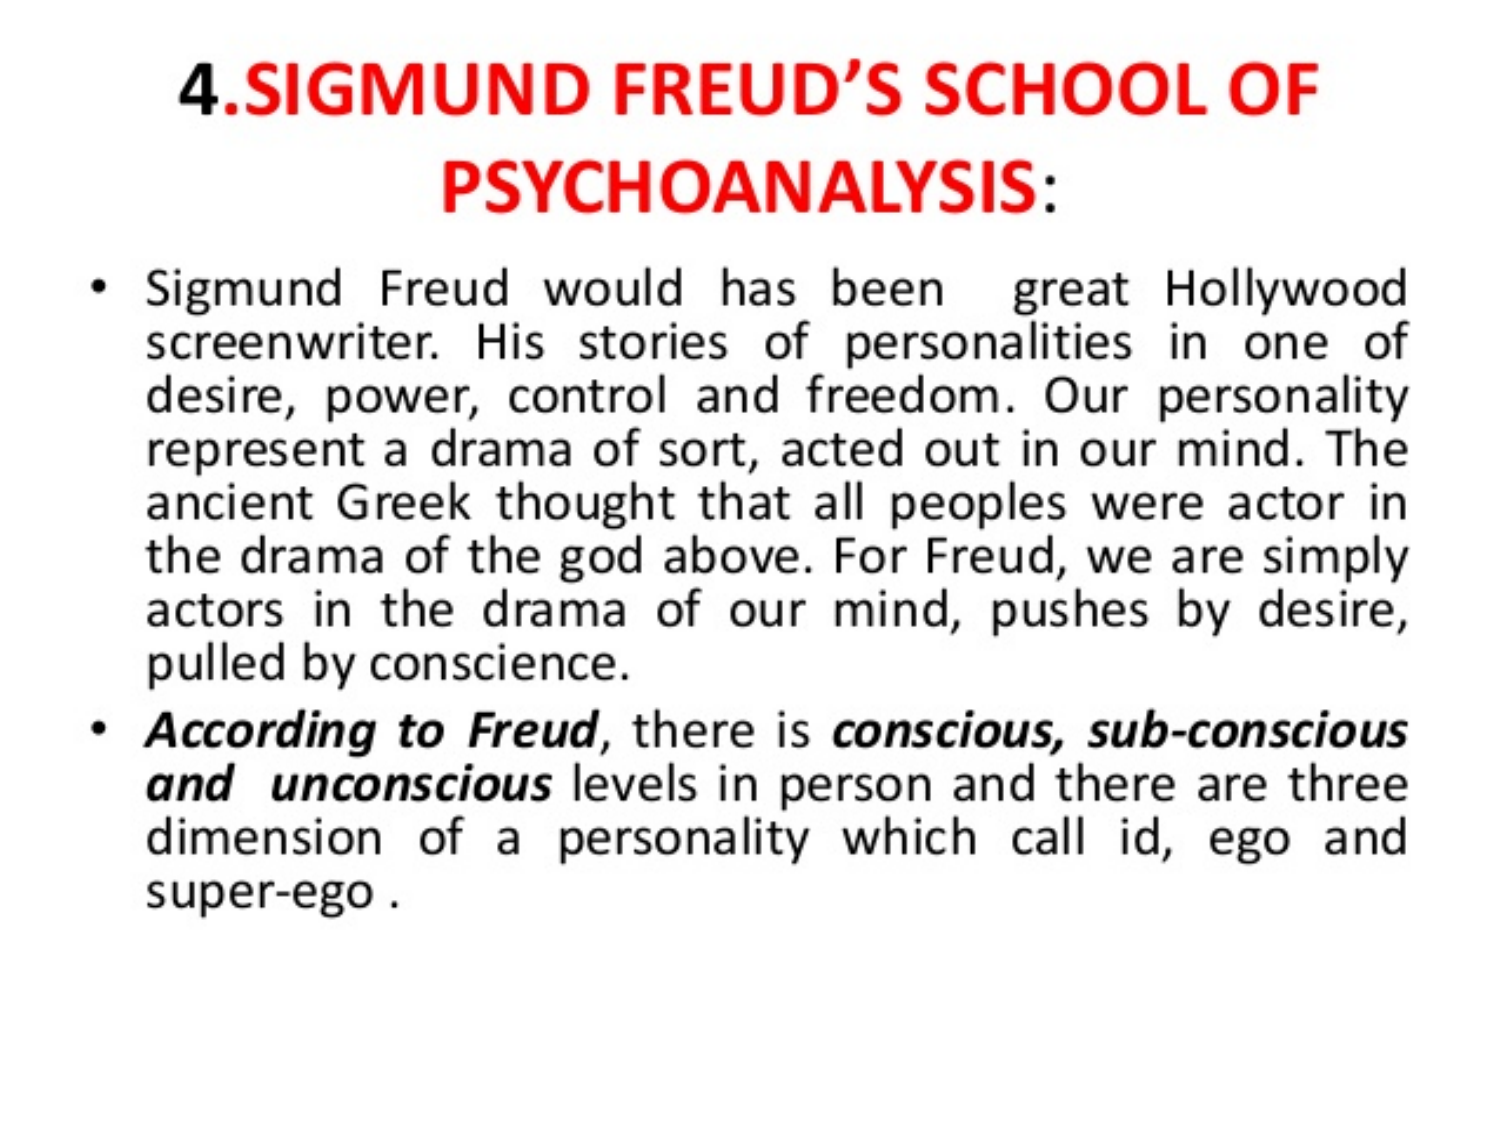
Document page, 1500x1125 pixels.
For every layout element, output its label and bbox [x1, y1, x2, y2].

list [0, 0, 1500, 1113]
